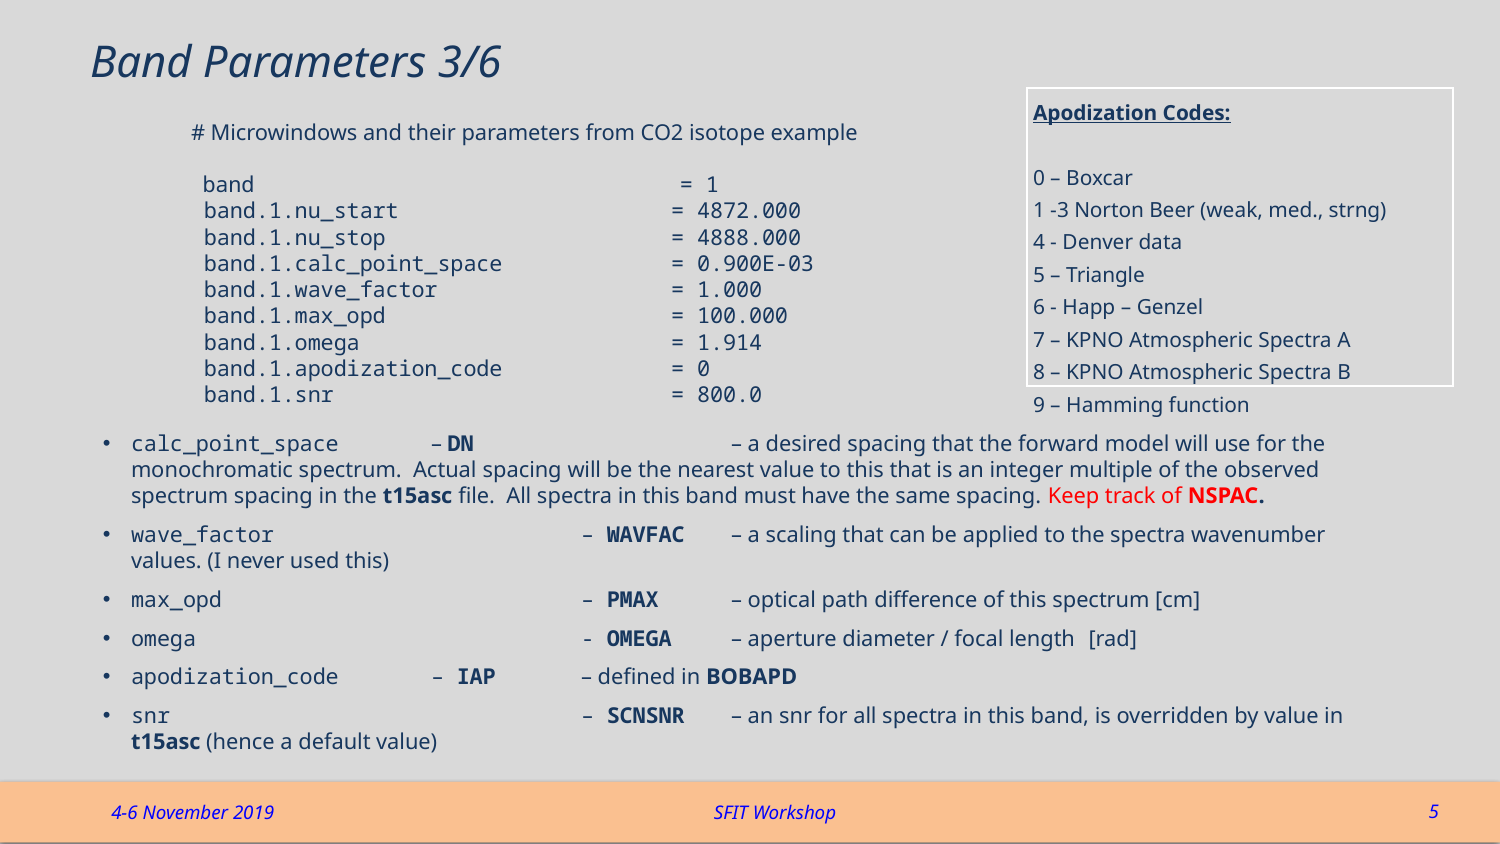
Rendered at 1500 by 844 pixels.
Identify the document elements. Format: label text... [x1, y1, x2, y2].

text_box calc_point_space – DN – a desired spacing that the forward model will use for the monochromatic spectrum. Actual spacing will be the nearest value to this that is an integer multiple of the observed spectrum spacing in the t15asc file. All spectra in this band must have the same spacing. Keep track of NSPAC. wave_factor – WAVFAC – a scaling that can be applied to the spectra wavenumber values. (I never used this) max_opd – PMAX – optical path difference of this spectrum [cm] omega - OMEGA – aperture diameter / focal length [rad] apodization_code – IAP – defined in BOBAPD snr – SCNSNR – an snr for all spectra in this band, is overridden by value in t15asc (hence a default value) [80, 422, 1407, 762]
text_box # Microwindows and their parameters from CO2 isotope example band = 1 band.1.nu_start = 4872.000 band.1.nu_stop = 4888.000 band.1.calc_point_space = 0.900E-03 band.1.wave_factor = 1.000 band.1.max_opd = 100.000 band.1.omega = 1.914 band.1.apodization_code = 0 band.1.snr = 800.0 [169, 111, 1253, 415]
title Band Parameters 3/6 [75, 33, 1425, 86]
table_header Apodization Codes: 0 – Boxcar 1 -3 Norton Beer (weak, med., strng) 4 - Denver data 5 – Triangle 6 - Happ – Genzel 7 – KPNO Atmospheric Spectra A 8 – KPNO Atmospheric Spectra B 9 – Hamming function [1028, 89, 1452, 385]
